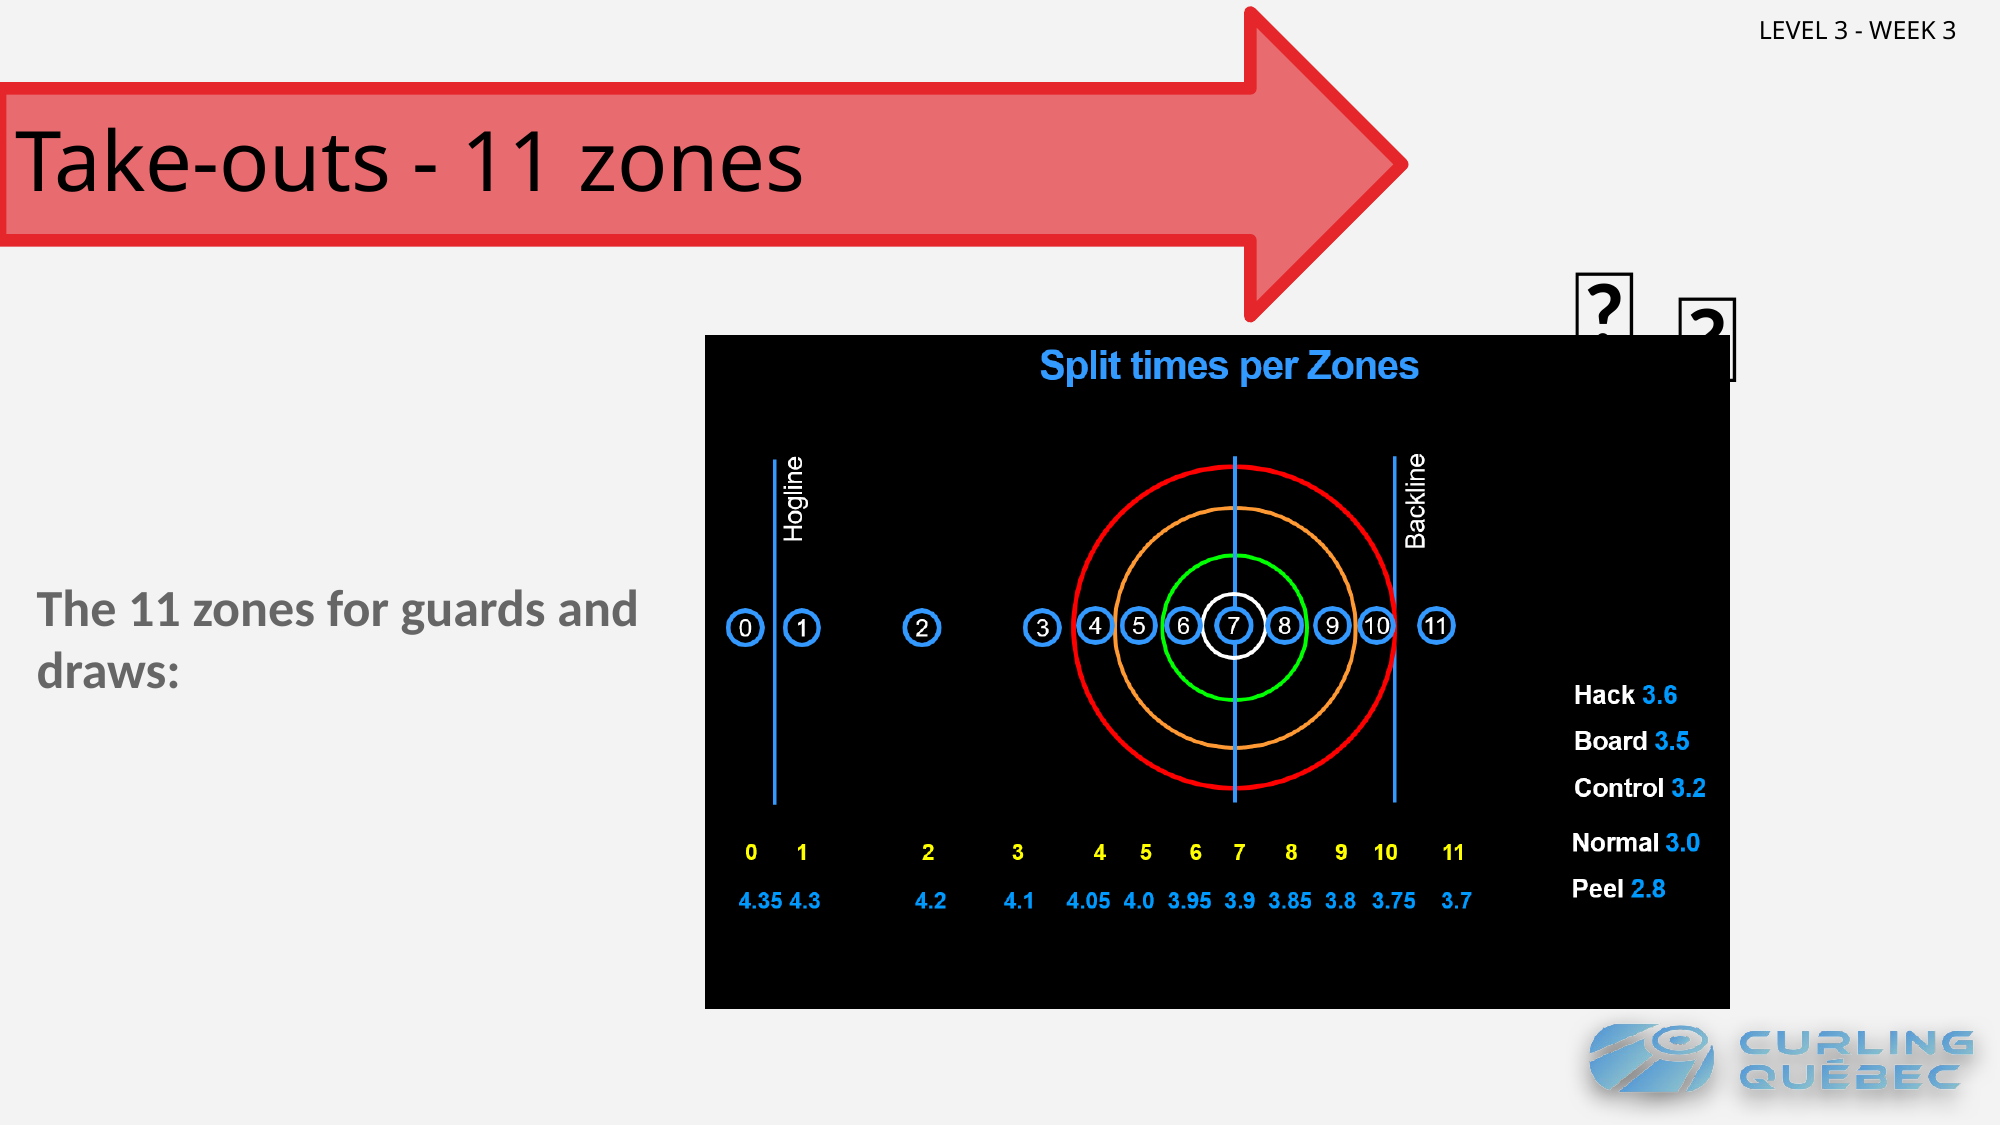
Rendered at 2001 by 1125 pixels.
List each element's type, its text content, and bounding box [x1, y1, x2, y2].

title Take-outs - 11 zones [0, 55, 1293, 274]
text_box [1250, 12, 1403, 317]
text_box 🥌 [1558, 217, 1726, 333]
picture [705, 334, 2000, 1125]
text_box LEVEL 3 - WEEK 3 [1743, 0, 1999, 60]
text_box The 11 zones for guards and draws: [21, 559, 698, 715]
text_box 🥌 [1661, 242, 1829, 423]
